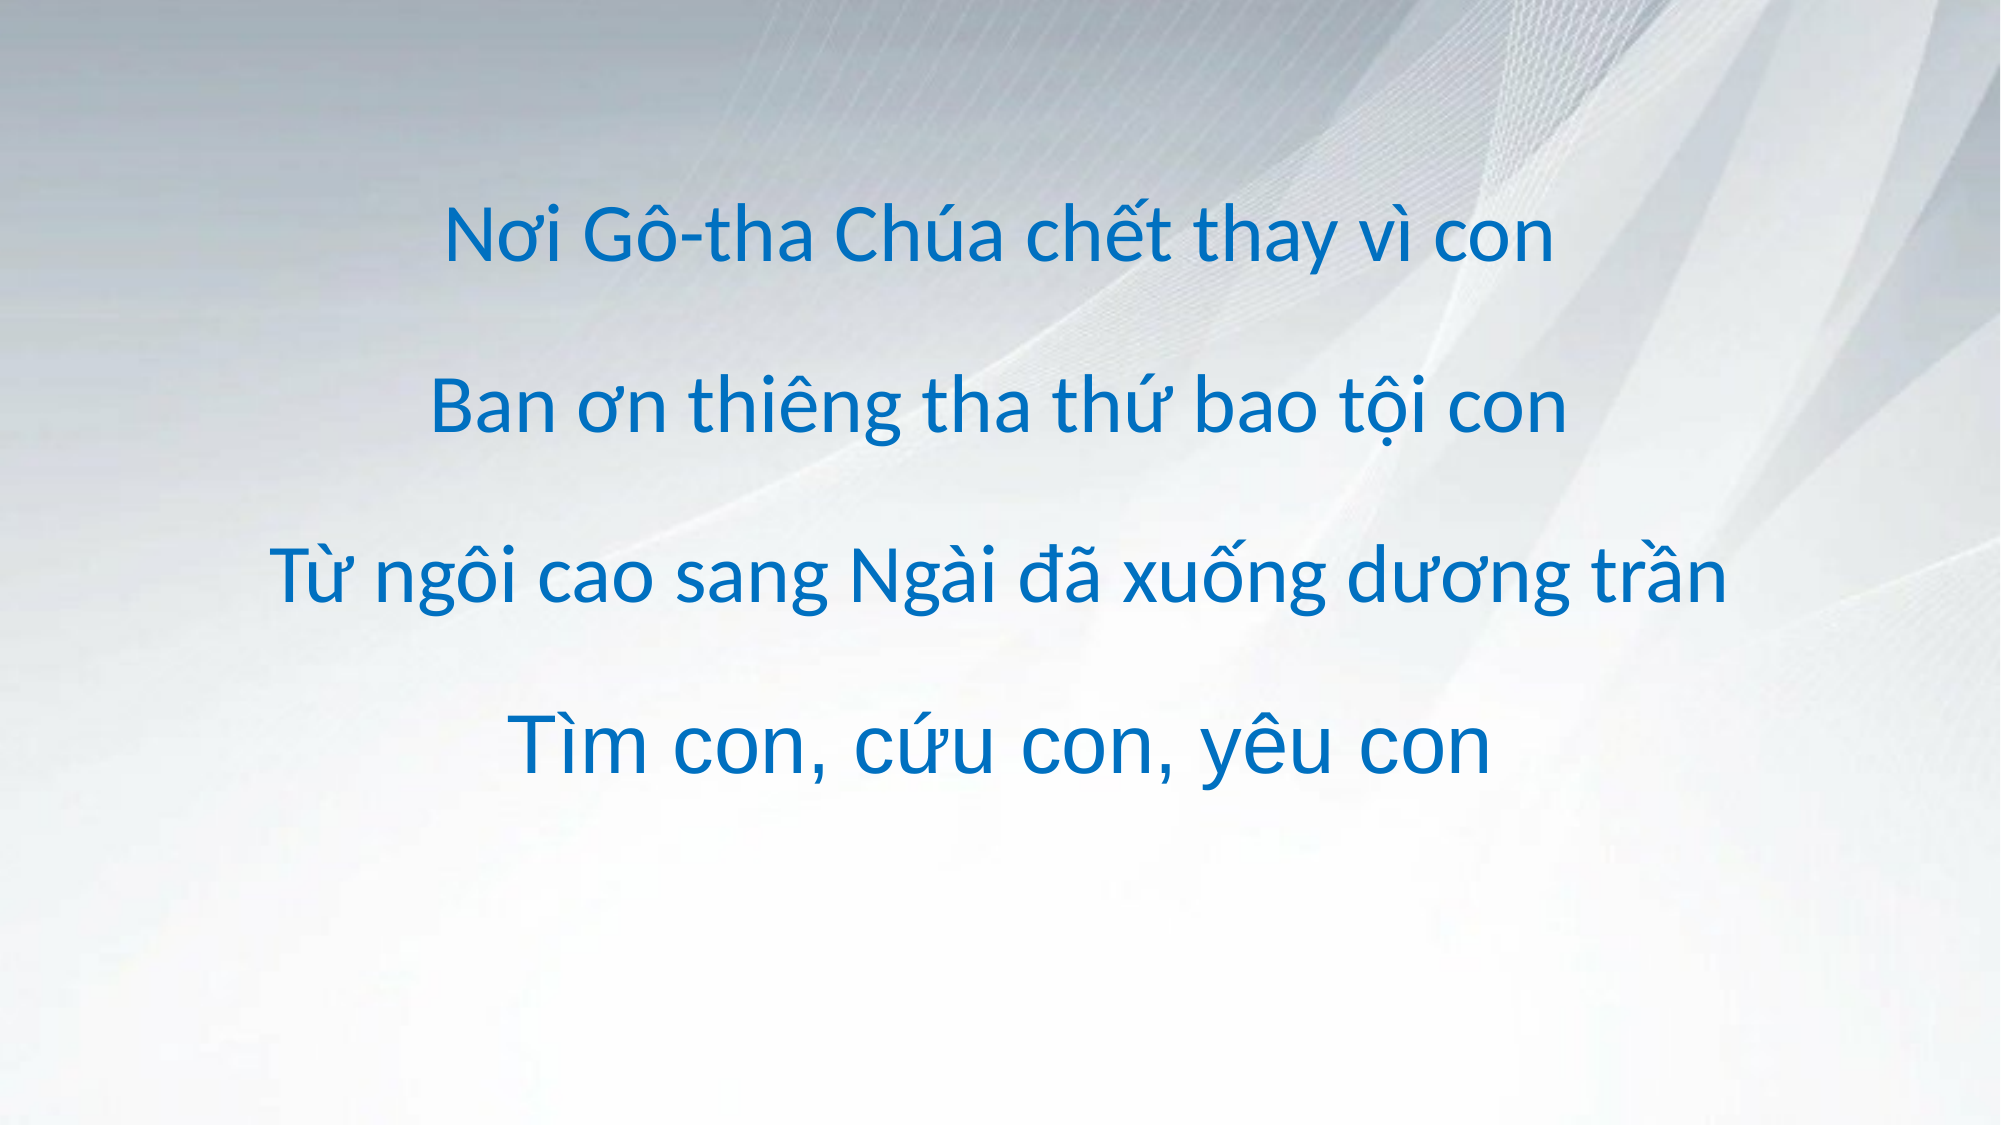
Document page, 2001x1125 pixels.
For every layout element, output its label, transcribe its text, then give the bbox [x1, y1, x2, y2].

list Nơi Gô-tha Chúa chết thay vì con Ban ơn thiêng tha thứ bao tội con Từ ngôi cao sang Ngài đã xuống dương trần Tìm con, cứu con, yêu con [0, 0, 2000, 1125]
